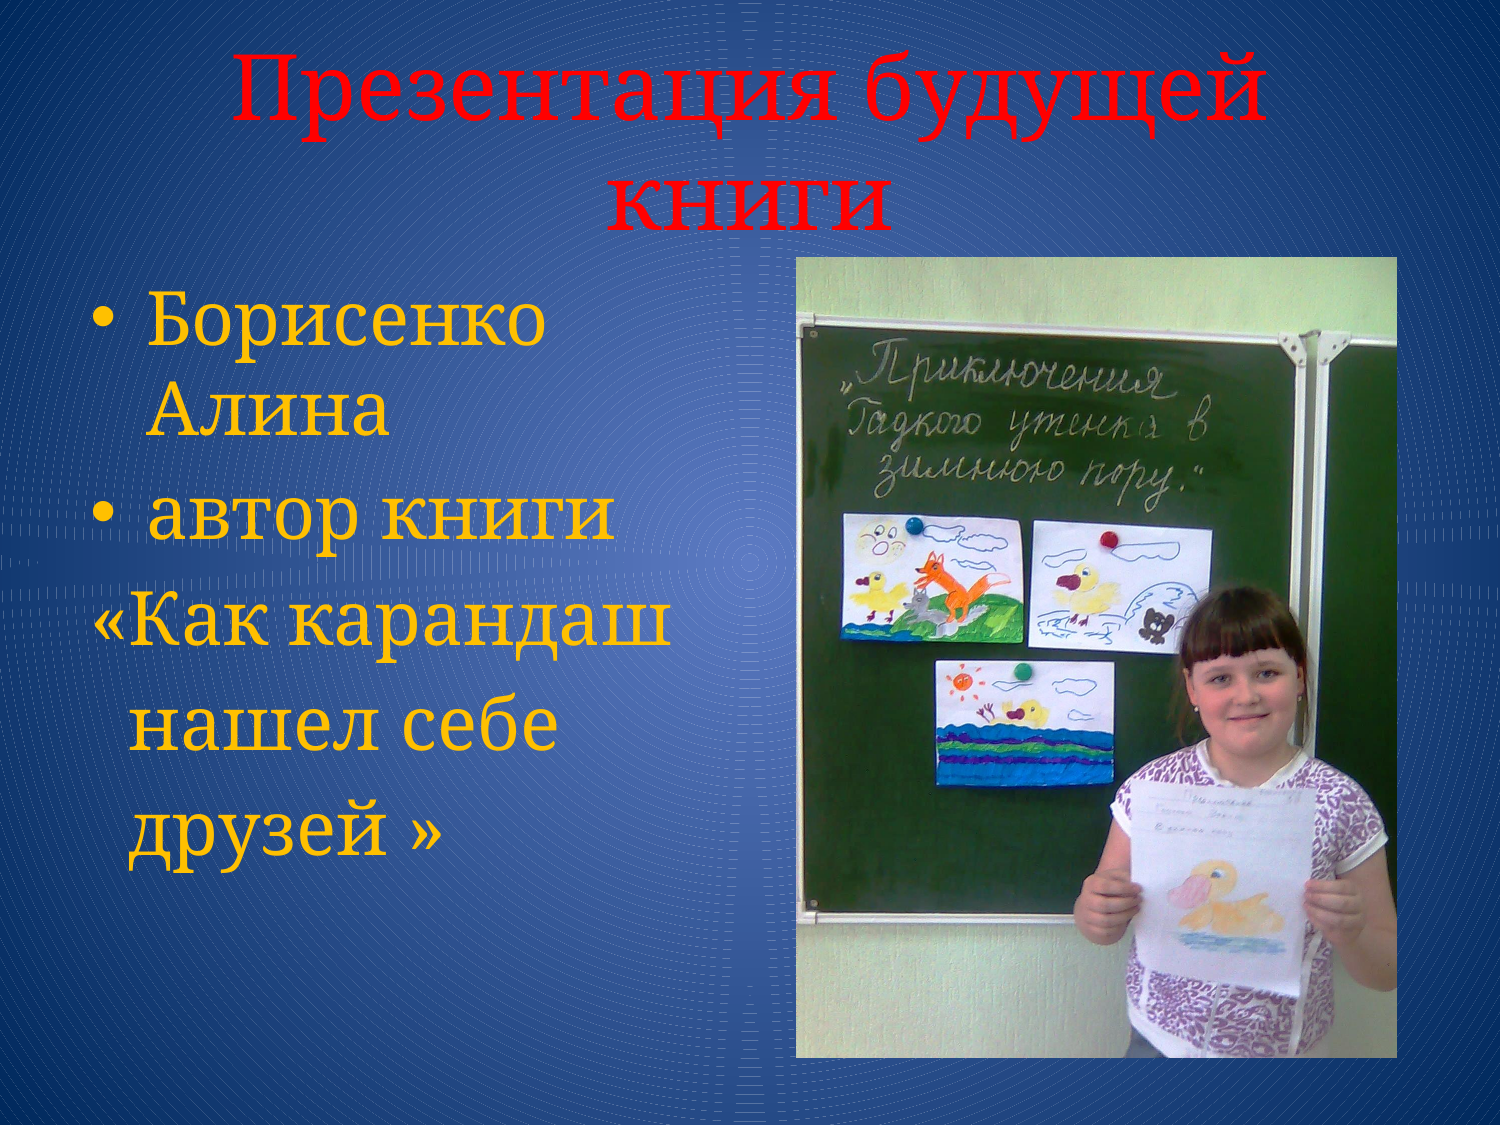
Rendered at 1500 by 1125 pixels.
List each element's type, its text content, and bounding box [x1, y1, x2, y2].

picture [796, 257, 1398, 1059]
title Презентация будущей книги [75, 45, 1425, 233]
list Борисенко Алина автор книги «Как карандаш нашел себе друзей » [75, 262, 738, 1005]
